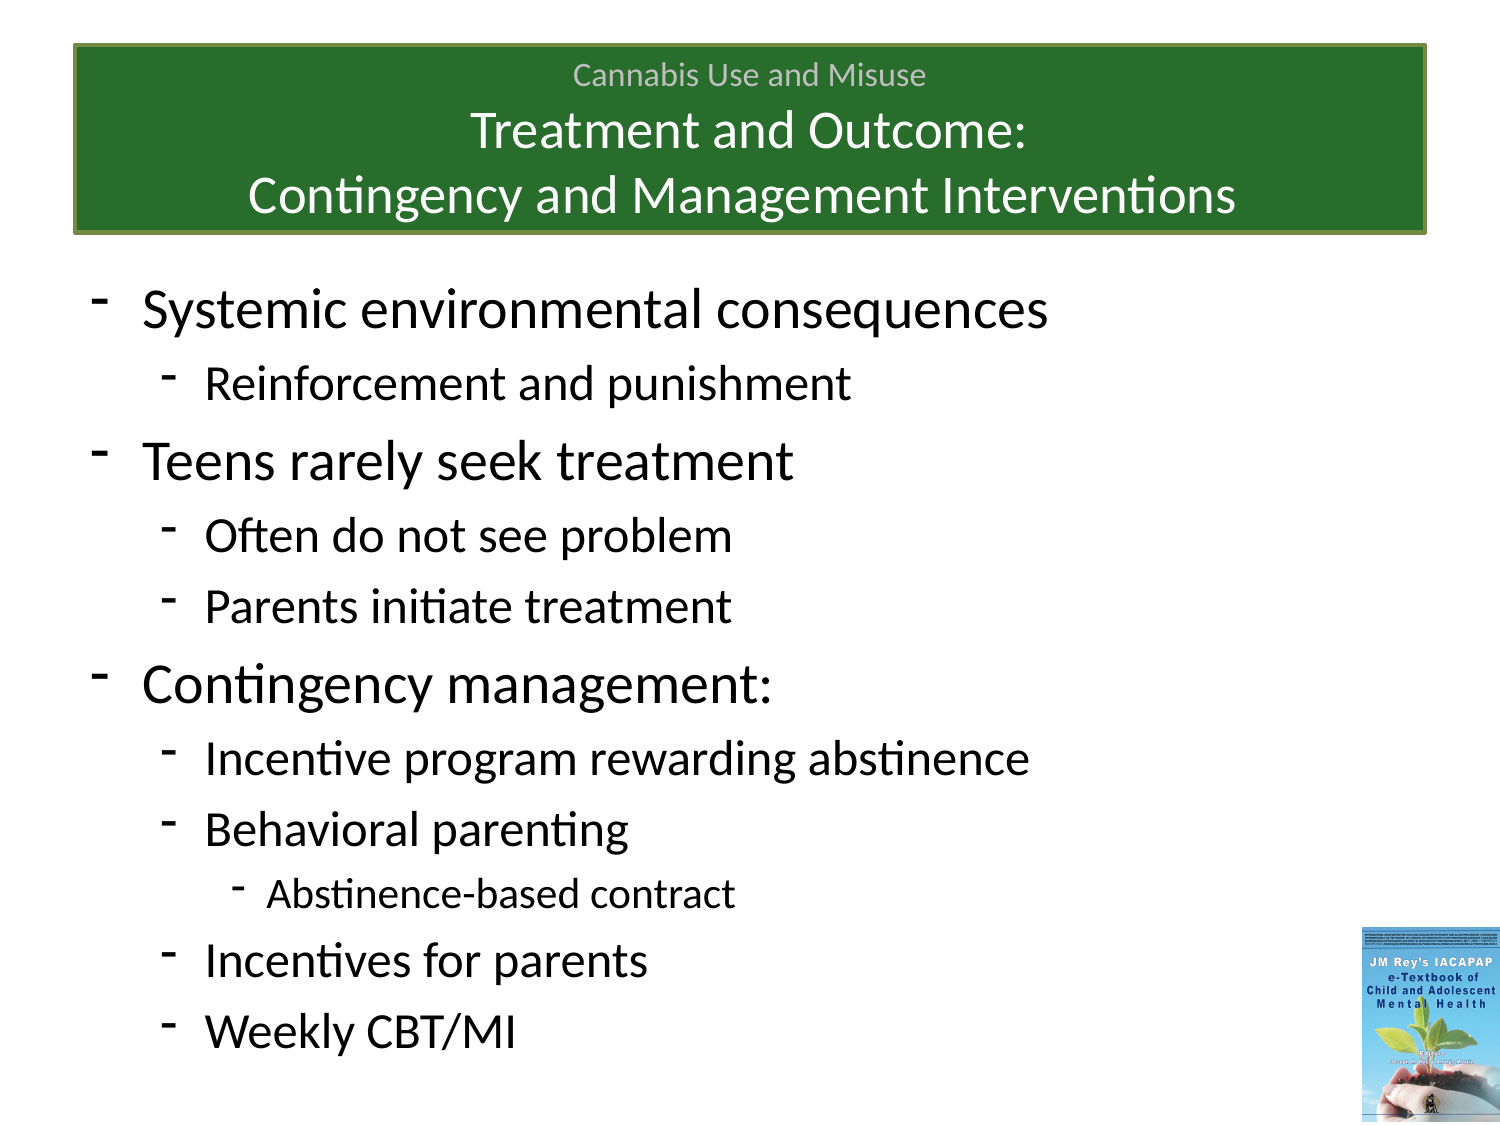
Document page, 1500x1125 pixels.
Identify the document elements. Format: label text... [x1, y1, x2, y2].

picture [1362, 927, 1500, 1123]
list Systemic environmental consequences Reinforcement and punishment Teens rarely seek treatment Often do not see problem Parents initiate treatment Contingency management: Incentive program rewarding abstinence Behavioral parenting Abstinence-based contract Incentives for parents Weekly CBT/MI [75, 262, 1425, 1075]
title Cannabis Use and Misuse Treatment and Outcome: Contingency and Management Interventions [73, 43, 1427, 235]
